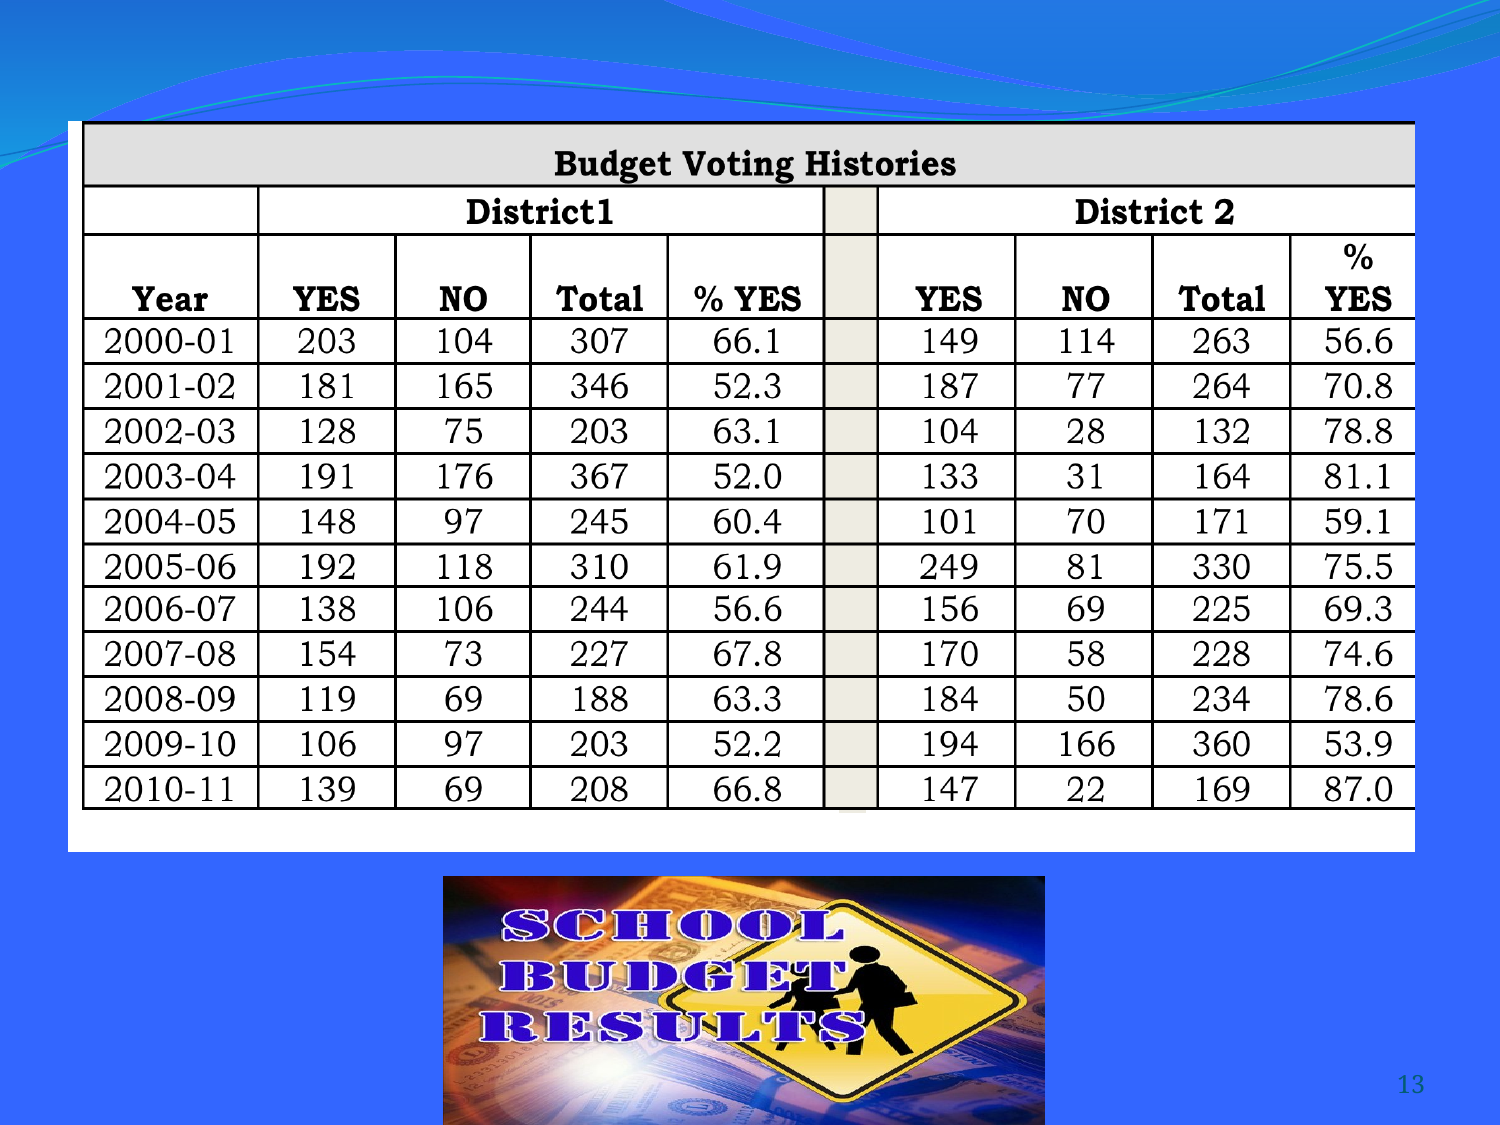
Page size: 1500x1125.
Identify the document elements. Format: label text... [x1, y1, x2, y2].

picture [443, 876, 1046, 1125]
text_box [68, 121, 1416, 852]
slide_number 13 [1299, 1042, 1425, 1103]
